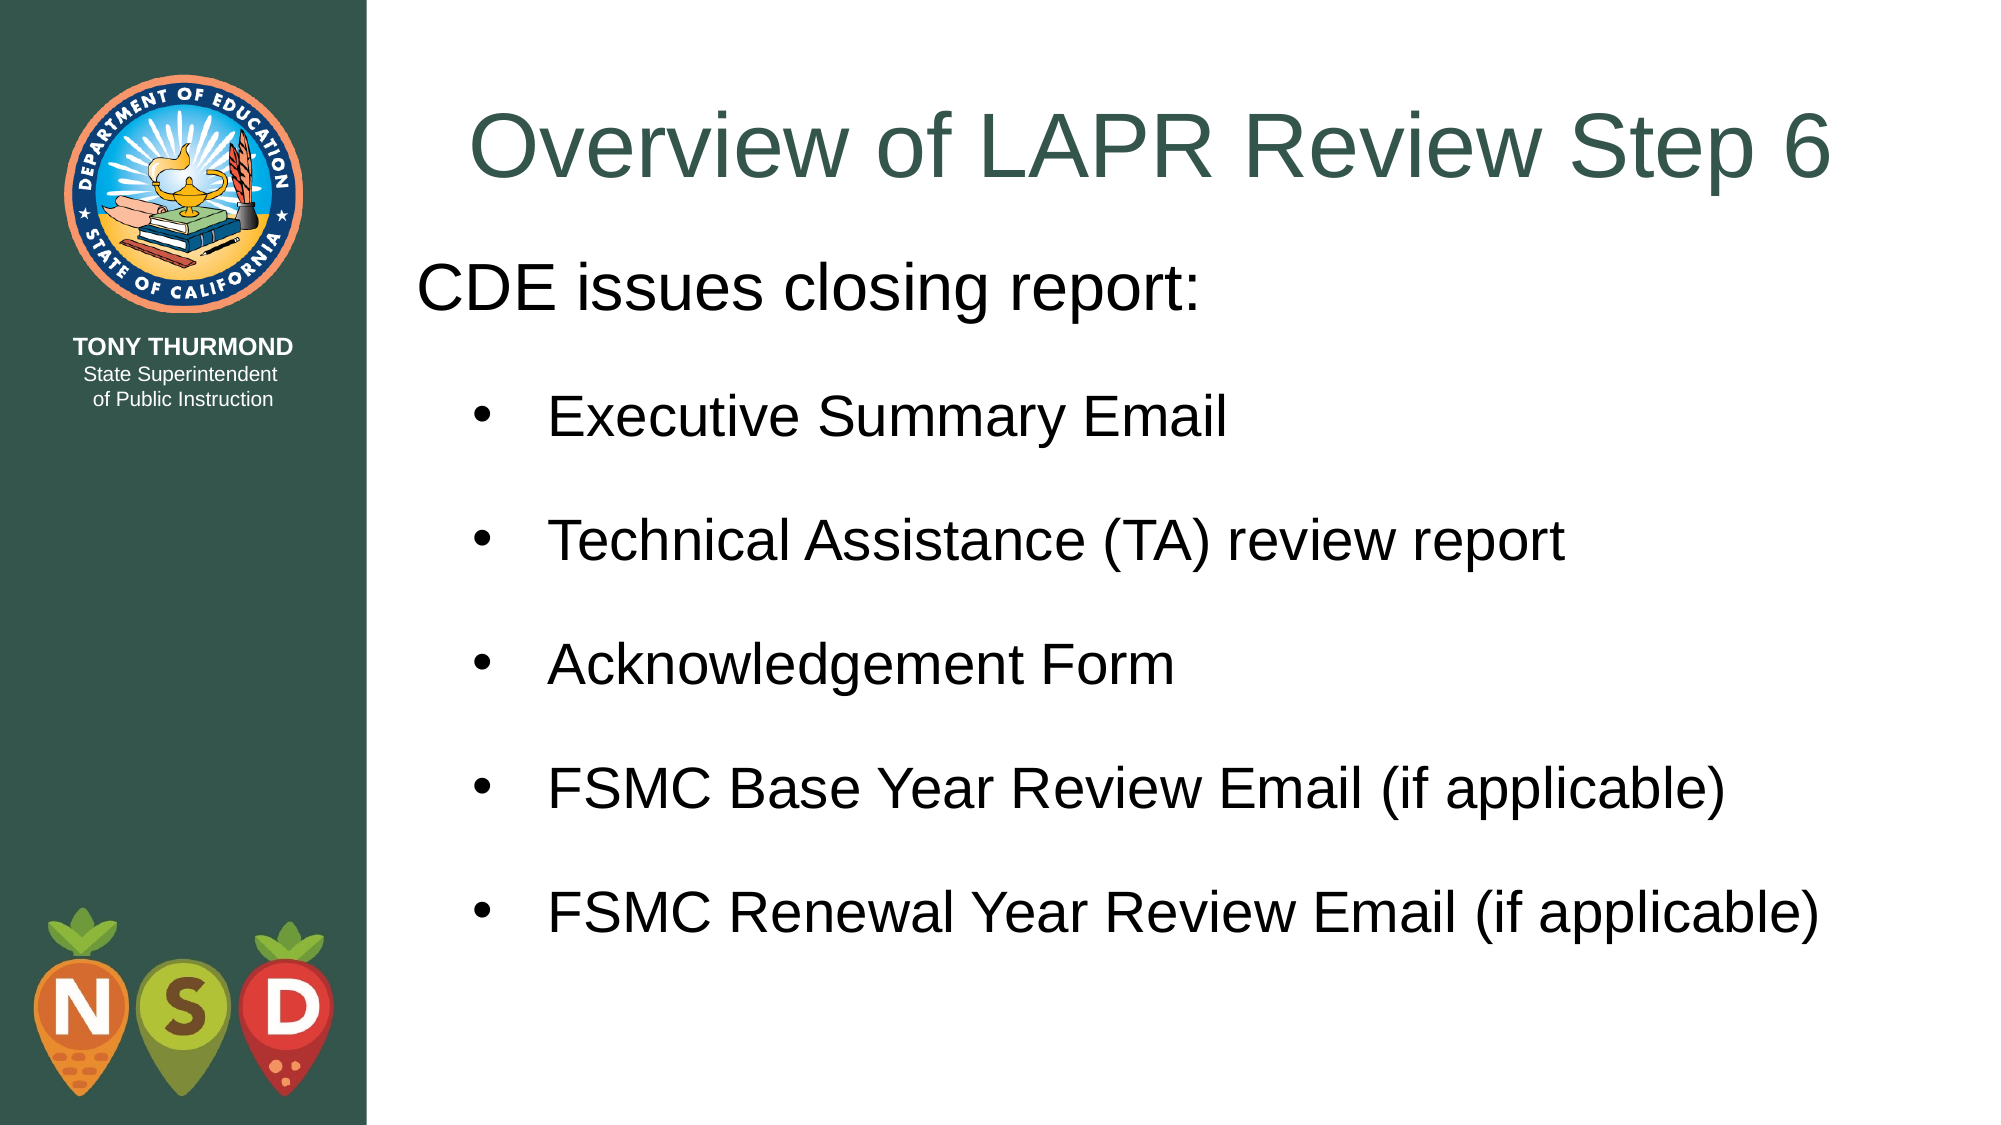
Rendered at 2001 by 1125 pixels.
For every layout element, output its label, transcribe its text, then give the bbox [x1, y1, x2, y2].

title Overview of LAPR Review Step 6 [401, 47, 1902, 235]
list CDE issues closing report: Executive Summary Email Technical Assistance (TA) review report Acknowledgement Form FSMC Base Year Review Email (if applicable) FSMC Renewal Year Review Email (if applicable) [401, 236, 1936, 1002]
picture [13, 892, 354, 1108]
picture [64, 74, 303, 313]
